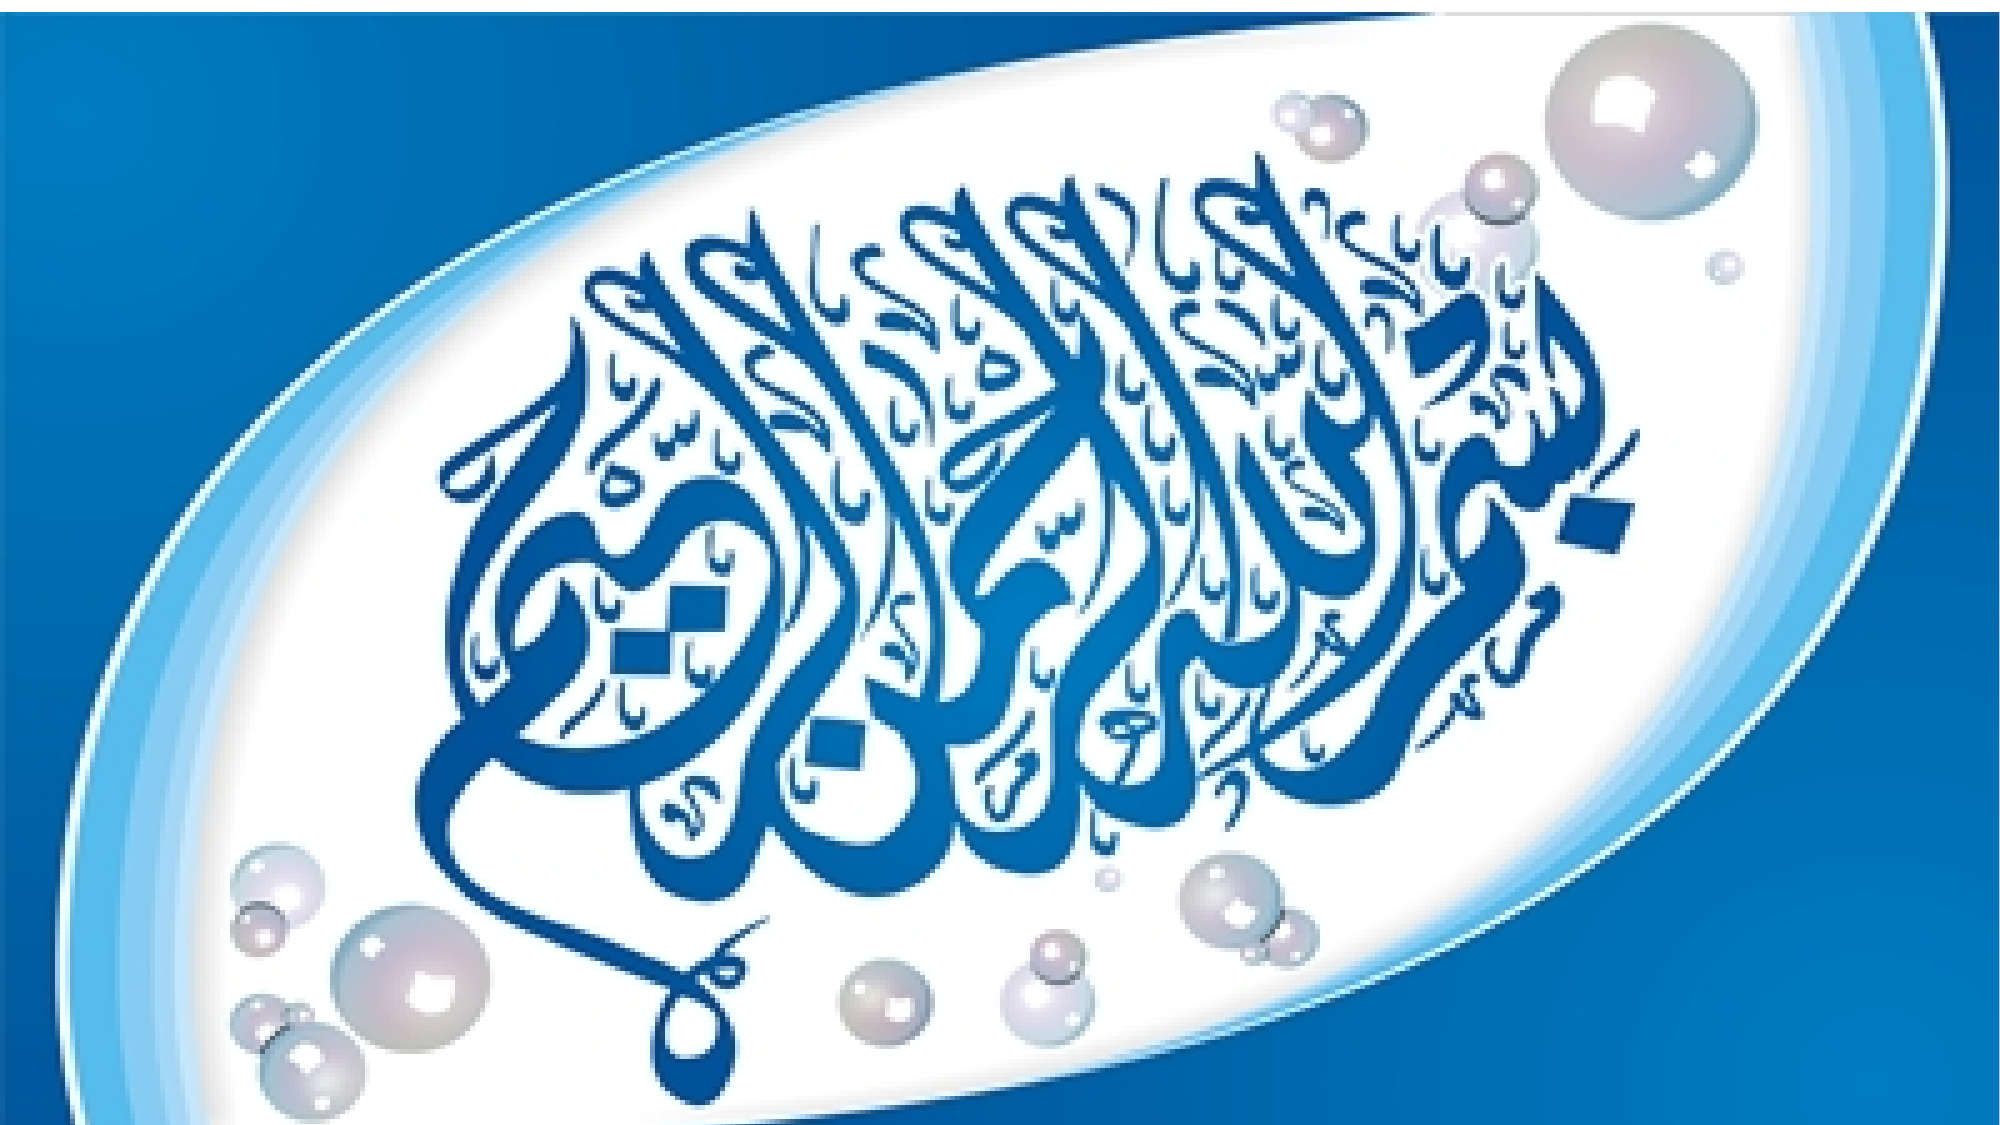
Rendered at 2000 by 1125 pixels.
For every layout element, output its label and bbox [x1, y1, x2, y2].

list [0, 12, 2000, 1125]
